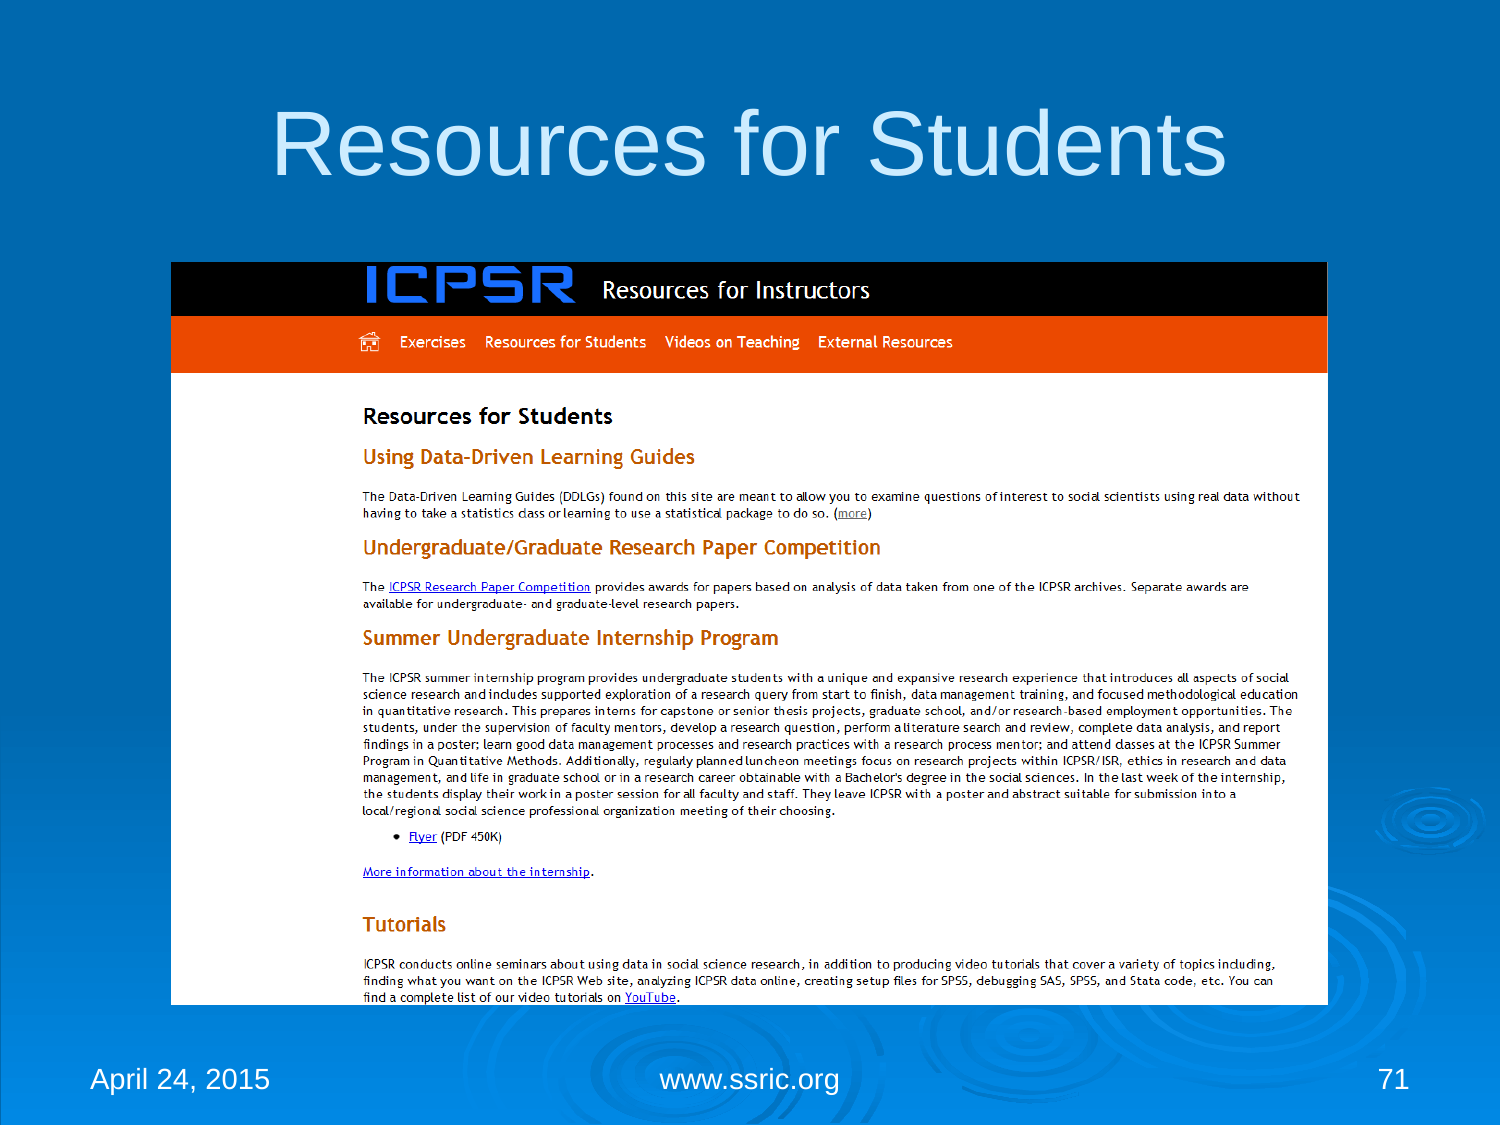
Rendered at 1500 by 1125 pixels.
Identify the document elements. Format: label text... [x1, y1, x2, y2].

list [171, 262, 1329, 1006]
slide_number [74, 1024, 426, 1103]
title Resources for Students [74, 45, 1426, 233]
slide_number 71 [1074, 1024, 1426, 1103]
footer www.ssric.org [512, 1024, 988, 1103]
